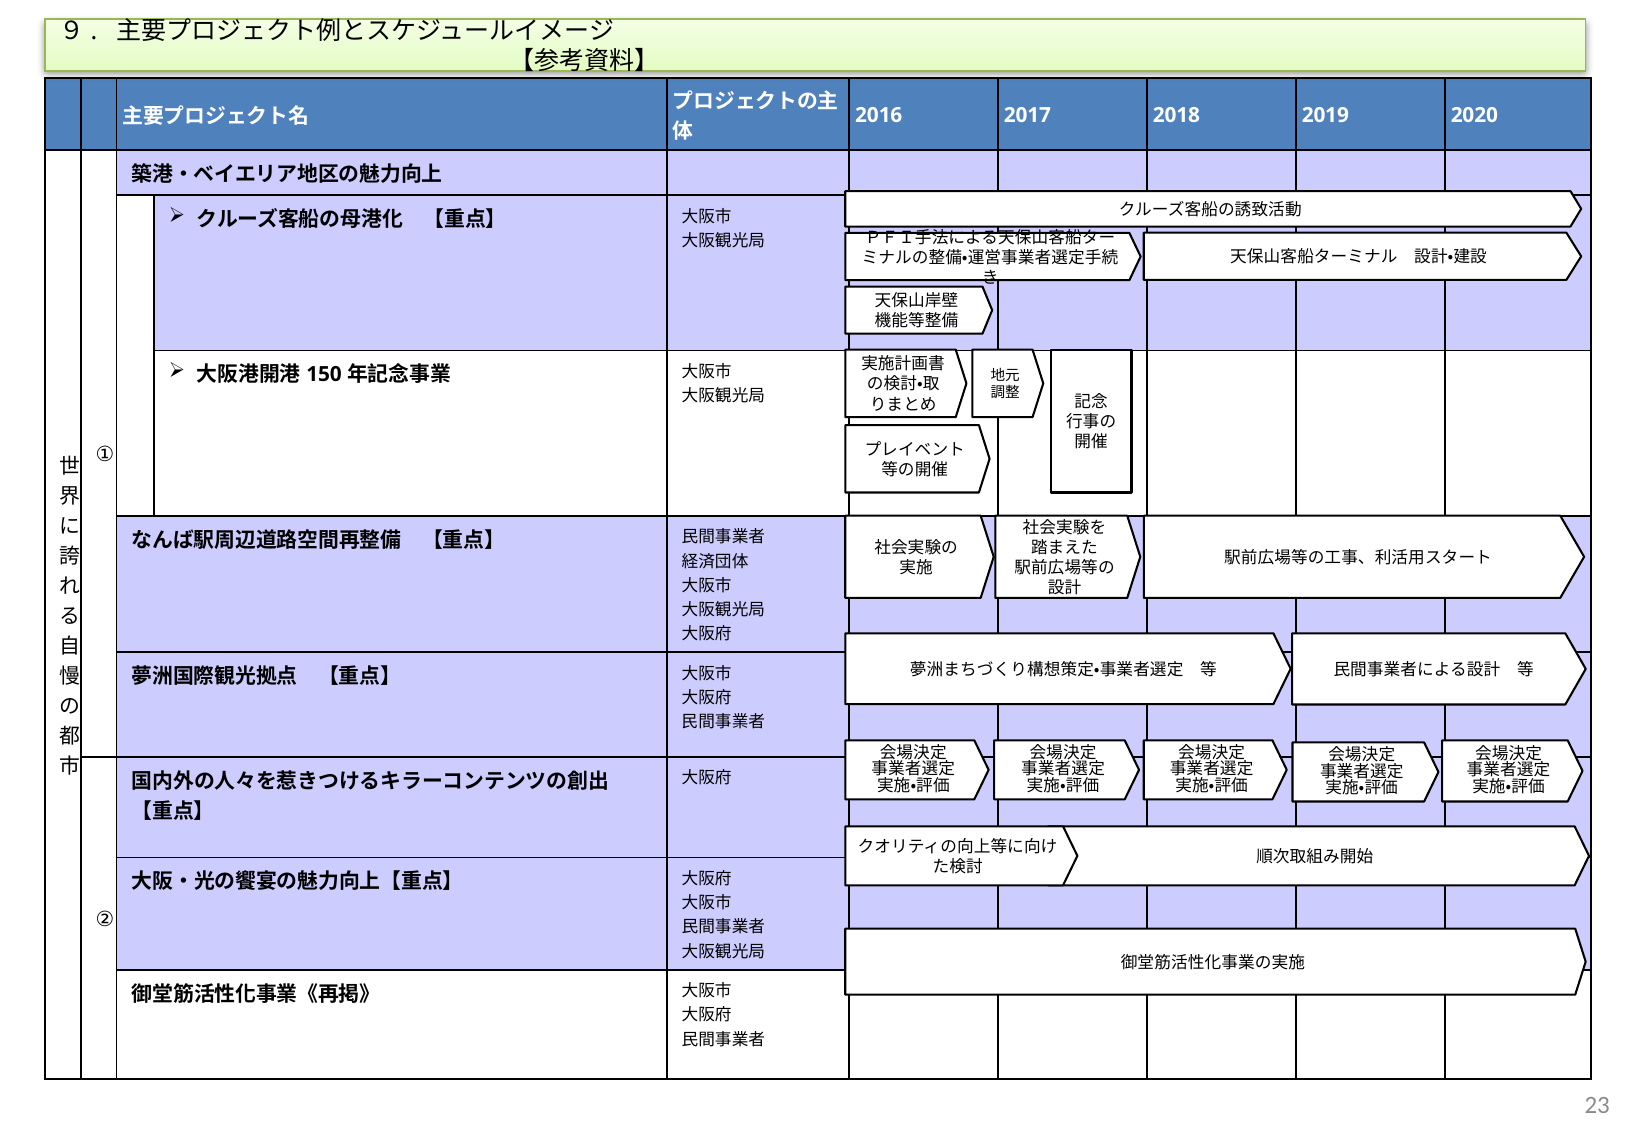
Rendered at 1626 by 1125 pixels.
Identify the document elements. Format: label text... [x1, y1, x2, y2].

table_cell [999, 997, 1146, 1078]
table_cell [850, 351, 997, 515]
text_box 会場決定 事業者選定 実施・評価 [1141, 738, 1289, 802]
table_cell [999, 151, 1146, 189]
text_box 会場決定 事業者選定 実施・評価 [843, 738, 991, 802]
table_cell 大阪府 大阪市 民間事業者 大阪観光局 [668, 858, 848, 969]
table_cell 築港・ベイエリア地区の魅力向上 [117, 151, 666, 194]
table_cell [850, 570, 997, 631]
table_cell [850, 283, 997, 350]
text_box 天保山岸壁 機能等整備 [843, 284, 995, 336]
table_cell 大阪市 大阪府 民間事業者 [668, 971, 848, 1078]
text_box ＰＦＩ手法による天保山客船ターミナルの整備・運営事業者選定手続き [843, 230, 1141, 283]
text_box 民間事業者による設計 等 [1290, 631, 1588, 707]
table_cell [984, 517, 993, 544]
text_box クルーズ客船の誘致活動 [843, 189, 1583, 229]
table_cell [999, 707, 1146, 756]
table_cell 大阪市 大阪観光局 [668, 351, 848, 515]
table_cell 大阪府 [668, 758, 848, 857]
table_cell [999, 351, 1146, 515]
text_box 会場決定 事業者選定 実施・評価 [1290, 740, 1440, 804]
text_box プレイベント等の開催 [843, 422, 992, 495]
table_cell [1297, 151, 1444, 189]
table_cell 世界に誇れる自慢の都市 [46, 151, 80, 1078]
table_cell [668, 151, 848, 194]
text_box クオリティの向上等に向けた検討 [843, 824, 1080, 888]
text_box 駅前広場等の工事、利活用スタート [1141, 513, 1586, 601]
text_box 実施計画書の検討・取りまとめ [843, 347, 969, 420]
table_cell [1297, 283, 1444, 350]
table_cell [1148, 677, 1295, 756]
text_box 順次取組み開始 [1064, 824, 1591, 888]
table_header 2020 [1446, 79, 1590, 149]
table_cell 御堂筋活性化事業《再掲》 [117, 971, 666, 1078]
table_cell [1148, 758, 1295, 824]
table_cell [1446, 861, 1590, 969]
table_cell [1148, 351, 1295, 513]
table_cell [1446, 196, 1590, 350]
table_cell クルーズ客船の母港化 【重点】 [155, 196, 666, 350]
table_cell [850, 707, 997, 756]
table_header 2017 [999, 79, 1146, 149]
table_cell [999, 263, 1146, 350]
text_box 会場決定 事業者選定 実施・評価 [992, 738, 1141, 802]
table_cell 大阪市 大阪観光局 [668, 196, 848, 350]
table_cell [1446, 653, 1590, 756]
table_cell [1446, 971, 1590, 1078]
table_cell [1435, 758, 1440, 768]
table_header [82, 79, 116, 149]
text_box 御堂筋活性化事業の実施 [843, 926, 1588, 997]
table_cell [850, 758, 997, 824]
table_cell [1297, 351, 1444, 513]
table_cell 夢洲国際観光拠点 【重点】 [117, 653, 666, 756]
table_cell [1446, 517, 1590, 651]
table_header プロジェクトの主体 [668, 79, 848, 149]
table_cell [1297, 707, 1444, 756]
table_header [46, 79, 80, 149]
table_cell [1297, 888, 1444, 926]
table_cell [1148, 601, 1295, 651]
text_box 夢洲まちづくり構想策定・事業者選定 等 [843, 631, 1293, 707]
table_cell [1131, 517, 1141, 548]
table_cell [1148, 888, 1295, 926]
table_cell [1446, 351, 1590, 515]
table_cell [999, 773, 1146, 824]
table_header 2018 [1148, 79, 1295, 149]
table_cell [850, 888, 997, 926]
table_header 2016 [850, 79, 997, 149]
table_cell 大阪港開港150年記念事業 [155, 351, 666, 515]
table_cell [999, 229, 1146, 250]
table_cell [1446, 758, 1590, 851]
table_cell [1148, 283, 1295, 350]
table_cell [1148, 151, 1295, 189]
text_box 社会実験を 踏まえた 駅前広場等の設計 [993, 513, 1141, 601]
text_box 記念 行事の開催 [1050, 349, 1132, 493]
table_cell [999, 565, 1146, 631]
table_cell [850, 151, 997, 189]
table_cell ① [82, 151, 116, 756]
text_box 地元 調整 [970, 347, 1046, 420]
text_box 社会実験の 実施 [843, 513, 993, 601]
table_cell 大阪・光の饗宴の魅力向上【重点】 [117, 858, 666, 969]
table_cell [1148, 997, 1295, 1078]
table_cell [1297, 997, 1444, 1078]
table_cell [999, 888, 1146, 926]
slide_number 22 [1245, 1082, 1625, 1125]
table_cell [1446, 151, 1590, 194]
text_box 会場決定 事業者選定 実施・評価 [1440, 738, 1585, 804]
table_cell [1297, 601, 1444, 631]
text_box 天保山客船ターミナル 設計・建設 [1141, 230, 1583, 283]
table_header 主要プロジェクト名 [117, 79, 666, 149]
table_cell ② [82, 758, 116, 1078]
table_cell [1297, 776, 1444, 824]
table_header 2019 [1297, 79, 1444, 149]
table_cell 大阪市 大阪府 民間事業者 [668, 653, 848, 756]
table_cell 国内外の人々を惹きつけるキラーコンテンツの創出 【重点】 [117, 758, 666, 857]
table_cell 民間事業者 経済団体 大阪市 大阪観光局 大阪府 [668, 517, 848, 651]
text_box ９. 主要プロジェクト例とスケジュールイメージ 【参考資料】 [44, 18, 1586, 72]
table_cell [117, 196, 153, 515]
table_cell [850, 997, 997, 1078]
table_cell なんば駅周辺道路空間再整備 【重点】 [117, 517, 666, 651]
